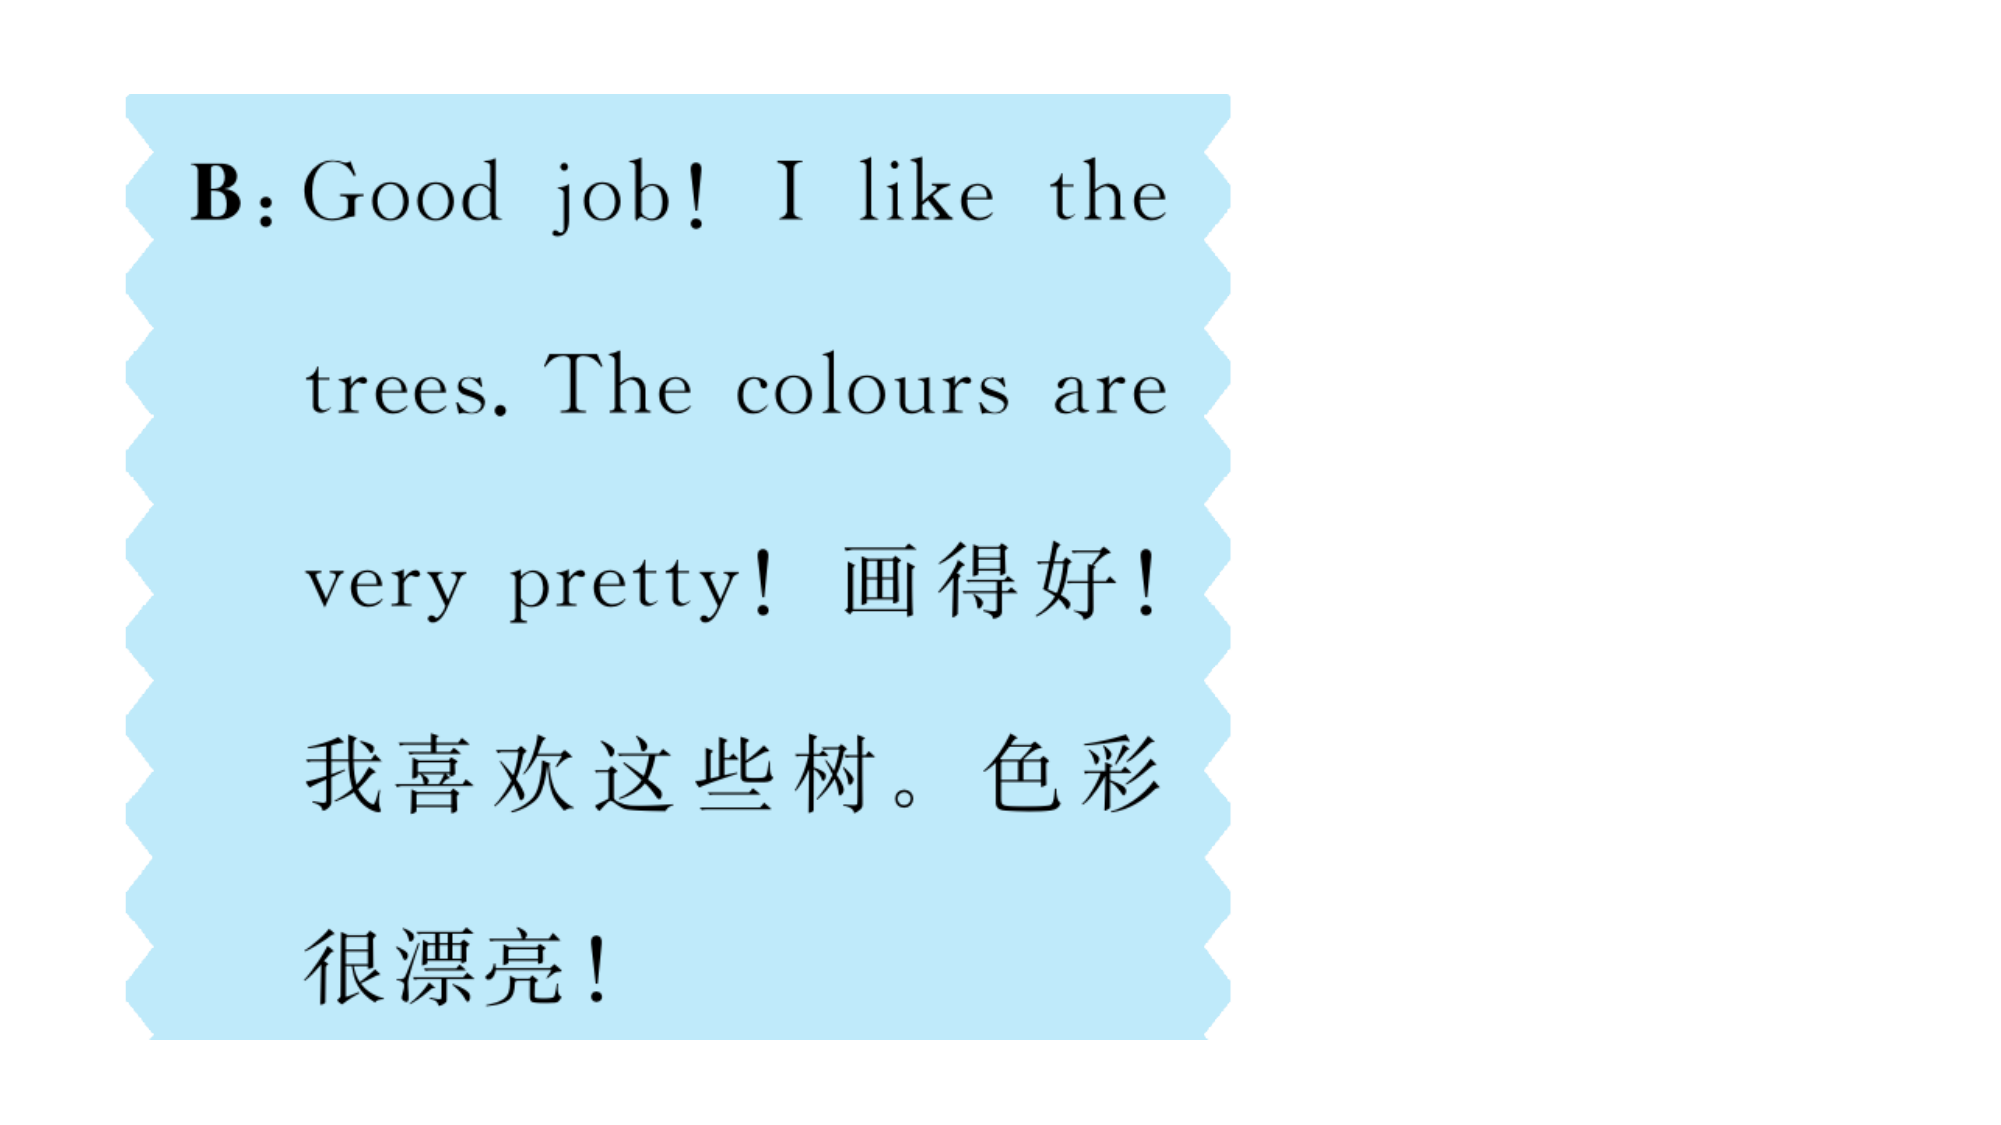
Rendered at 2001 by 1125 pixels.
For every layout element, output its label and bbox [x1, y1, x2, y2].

picture [118, 94, 1270, 1040]
